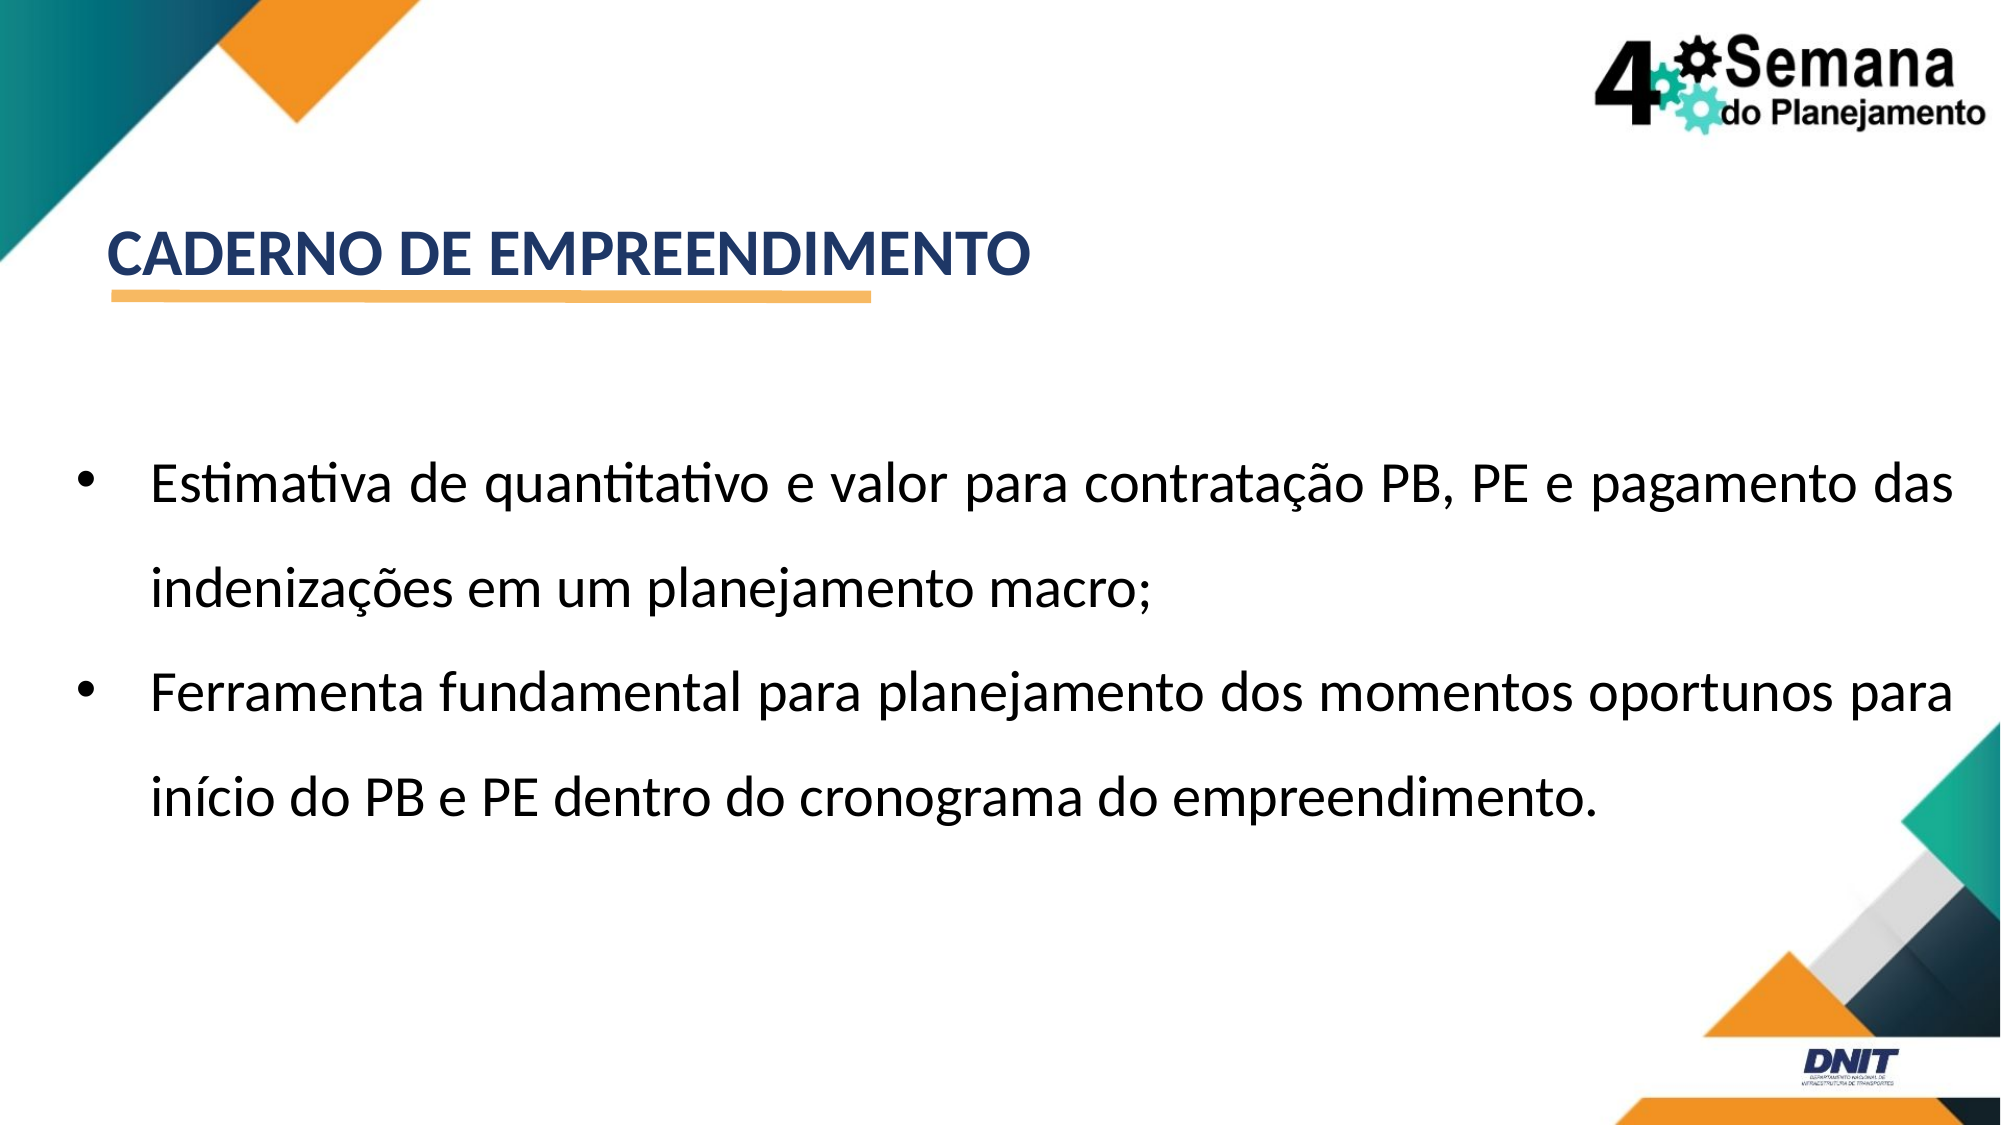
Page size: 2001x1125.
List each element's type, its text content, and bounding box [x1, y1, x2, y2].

picture [0, 0, 2001, 1125]
title CADERNO DE EMPREENDIMENTO [92, 176, 1913, 330]
text_box Estimativa de quantitativo e valor para contratação PB, PE e pagamento das indenizações em um planejamento macro; Ferramenta fundamental para planejamento dos momentos oportunos para início do PB e PE dentro do cronograma do empreendimento. [60, 330, 1971, 907]
